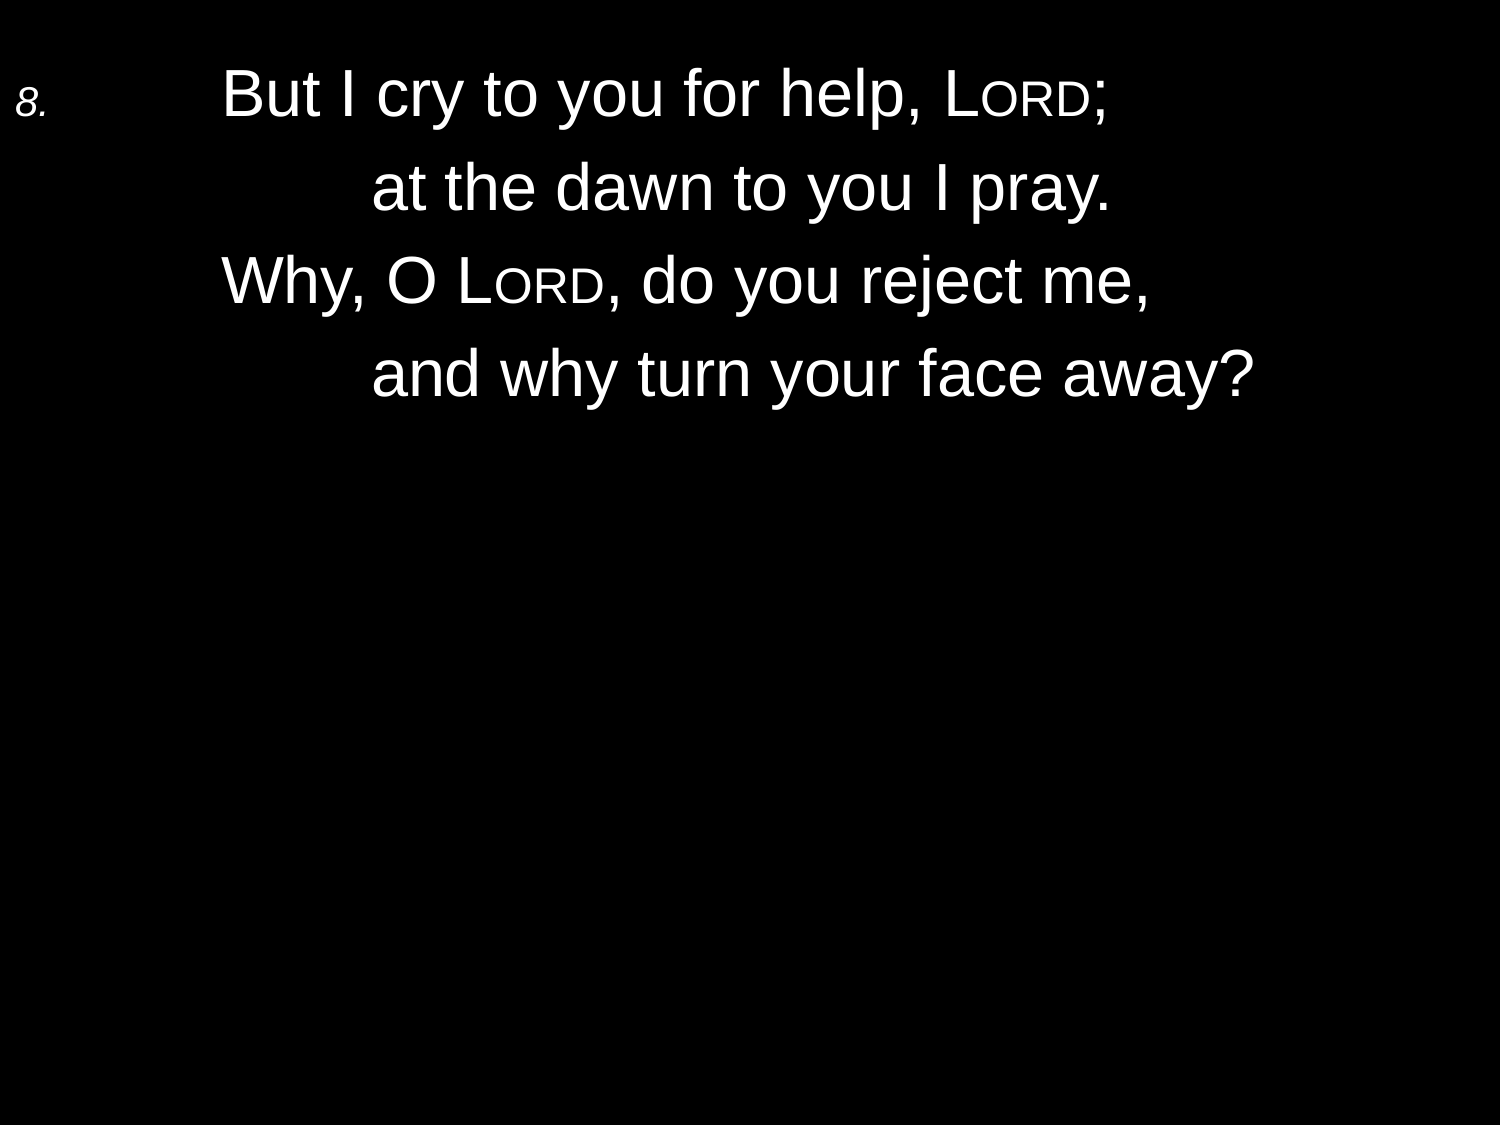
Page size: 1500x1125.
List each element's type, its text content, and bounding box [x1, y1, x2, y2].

list 8. But I cry to you for help, Lord; at the dawn to you I pray. Why, O Lord, do you reject me, and why turn your face away? [0, 42, 1500, 1047]
